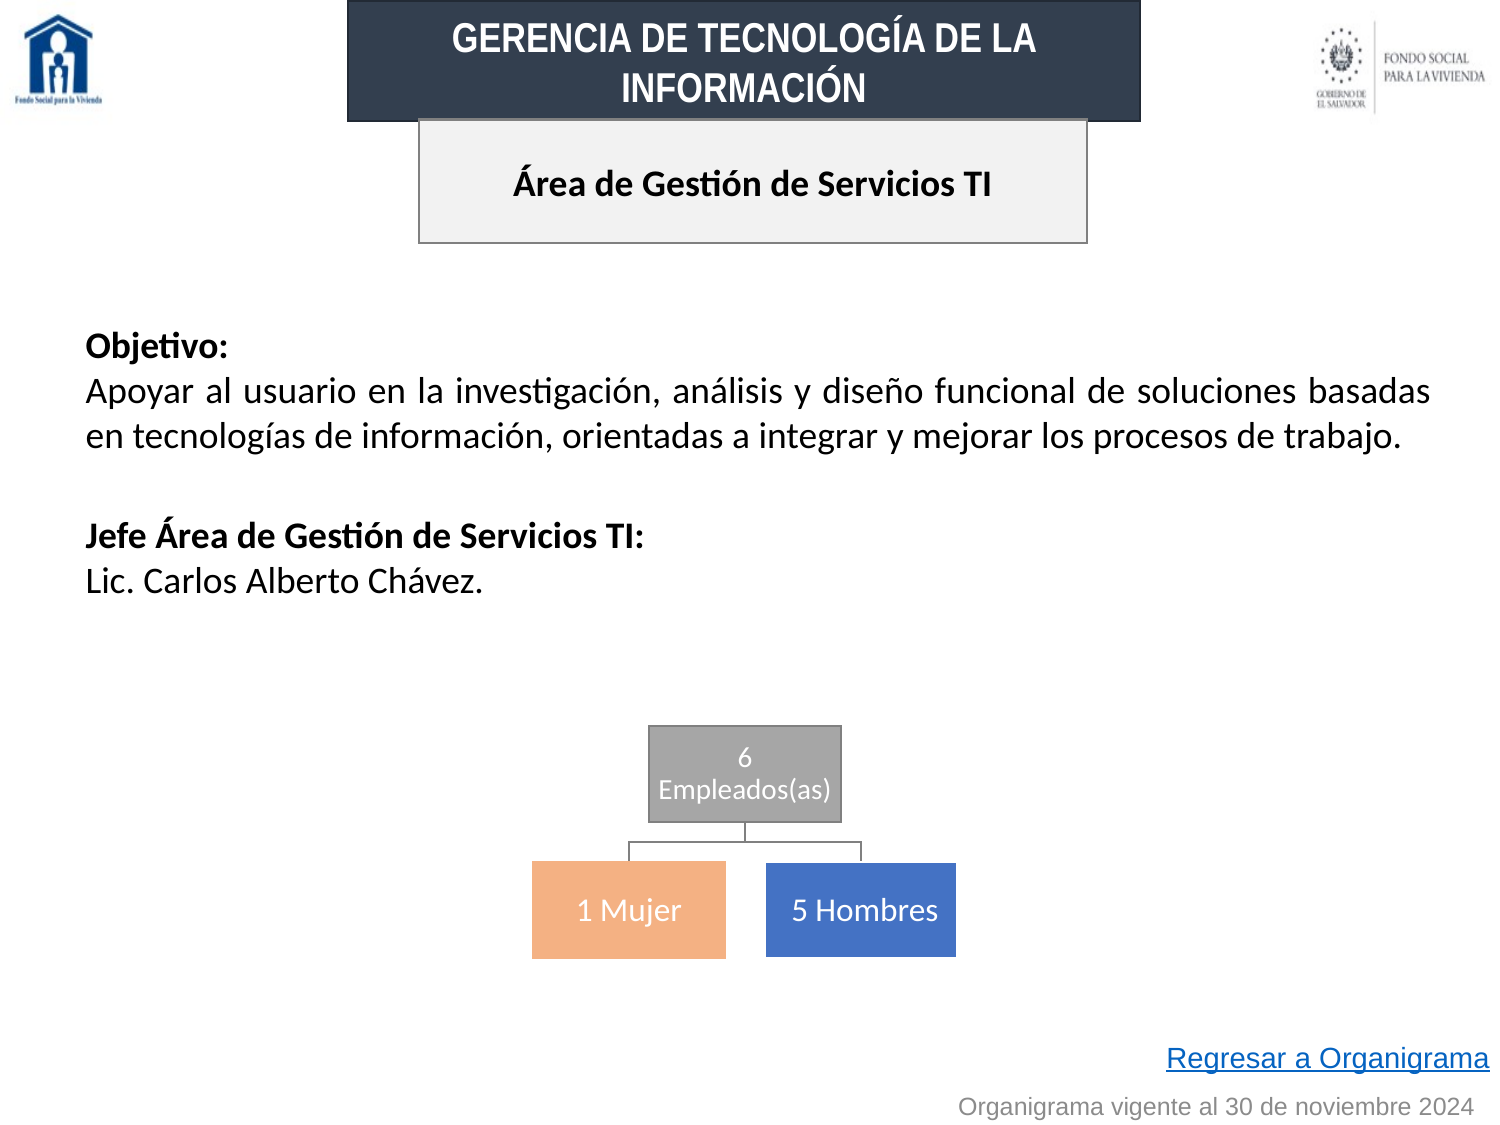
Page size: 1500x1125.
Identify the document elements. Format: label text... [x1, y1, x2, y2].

picture [0, 0, 1500, 1125]
text_box Área de Gestión de Servicios TI [418, 118, 1088, 244]
text_box Regresar a Organigrama [1151, 1031, 1500, 1075]
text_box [498, 725, 993, 959]
text_box Objetivo: Apoyar al usuario en la investigación, análisis y diseño funcional de soluciones basadas en tecnologías de información, orientadas a integrar y mejorar los procesos de trabajo. [70, 313, 1447, 464]
text_box GERENCIA DE TECNOLOGÍA DE LA INFORMACIÓN [347, 0, 1141, 122]
footer Organigrama vigente al 30 de noviembre 2024 [916, 1075, 1500, 1125]
text_box Jefe Área de Gestión de Servicios TI: Lic. Carlos Alberto Chávez. [70, 503, 768, 609]
